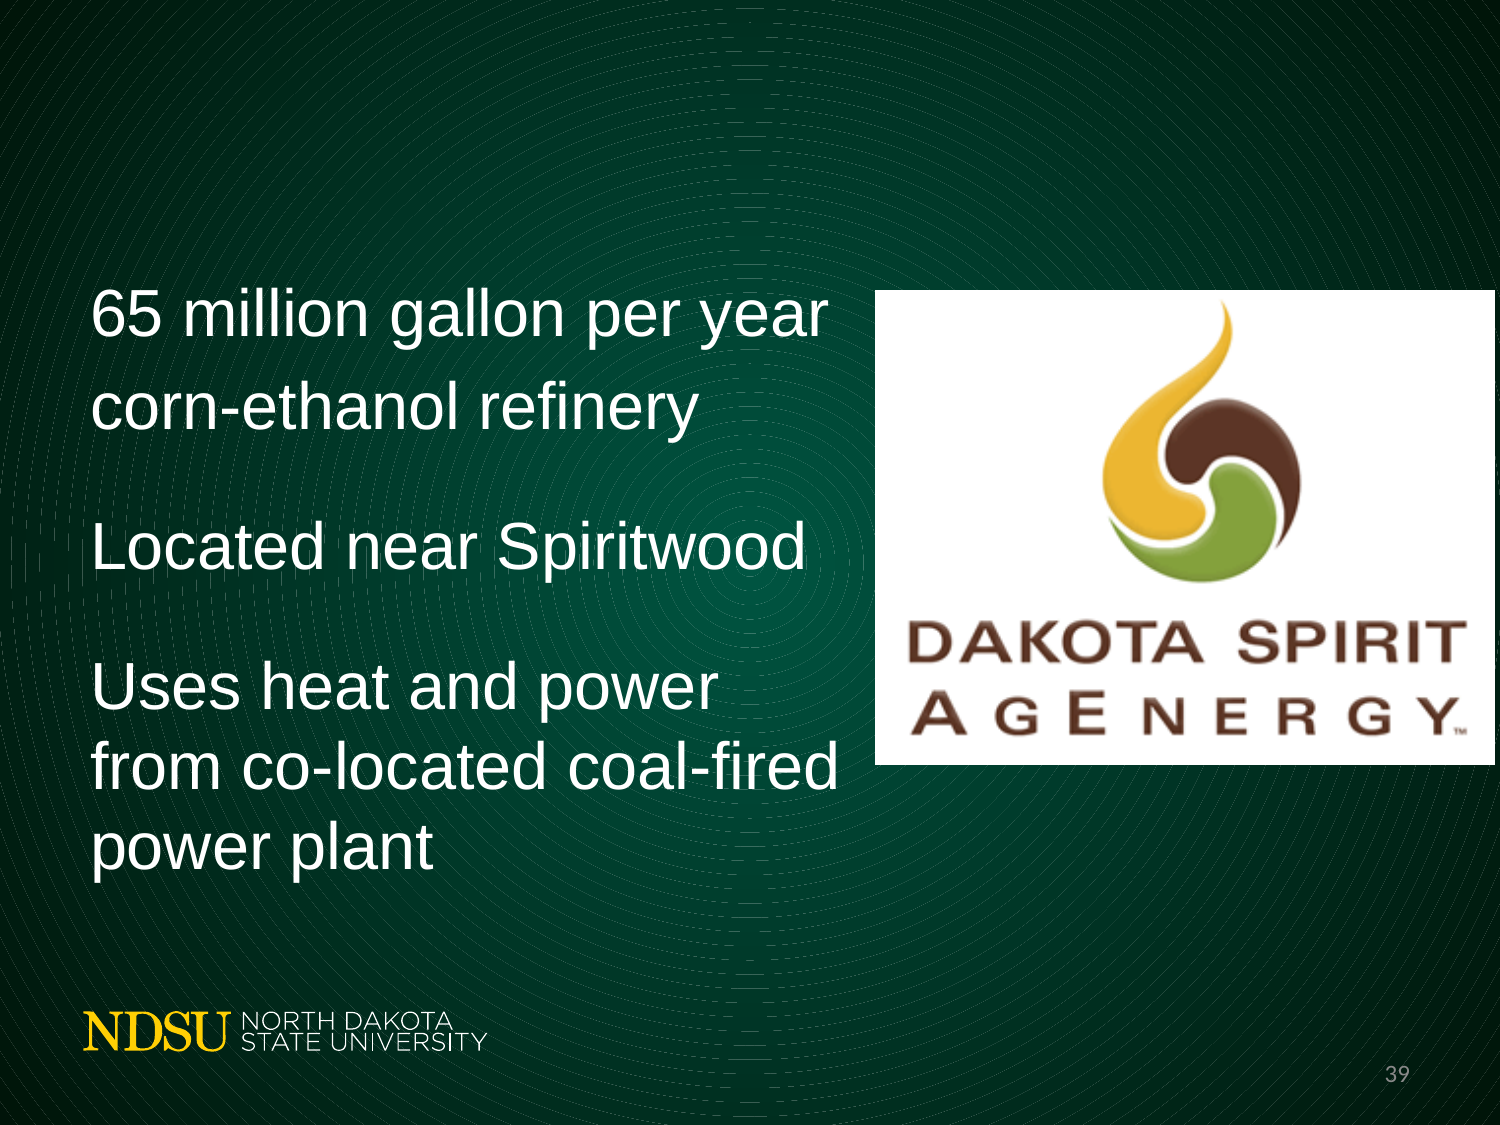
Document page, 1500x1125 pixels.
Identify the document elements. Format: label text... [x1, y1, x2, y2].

list 65 million gallon per year corn-ethanol refinery Located near Spiritwood Uses heat and power from co-located coal-fired power plant [75, 262, 875, 1005]
slide_number 39 [1074, 1042, 1425, 1103]
picture [874, 290, 1495, 765]
